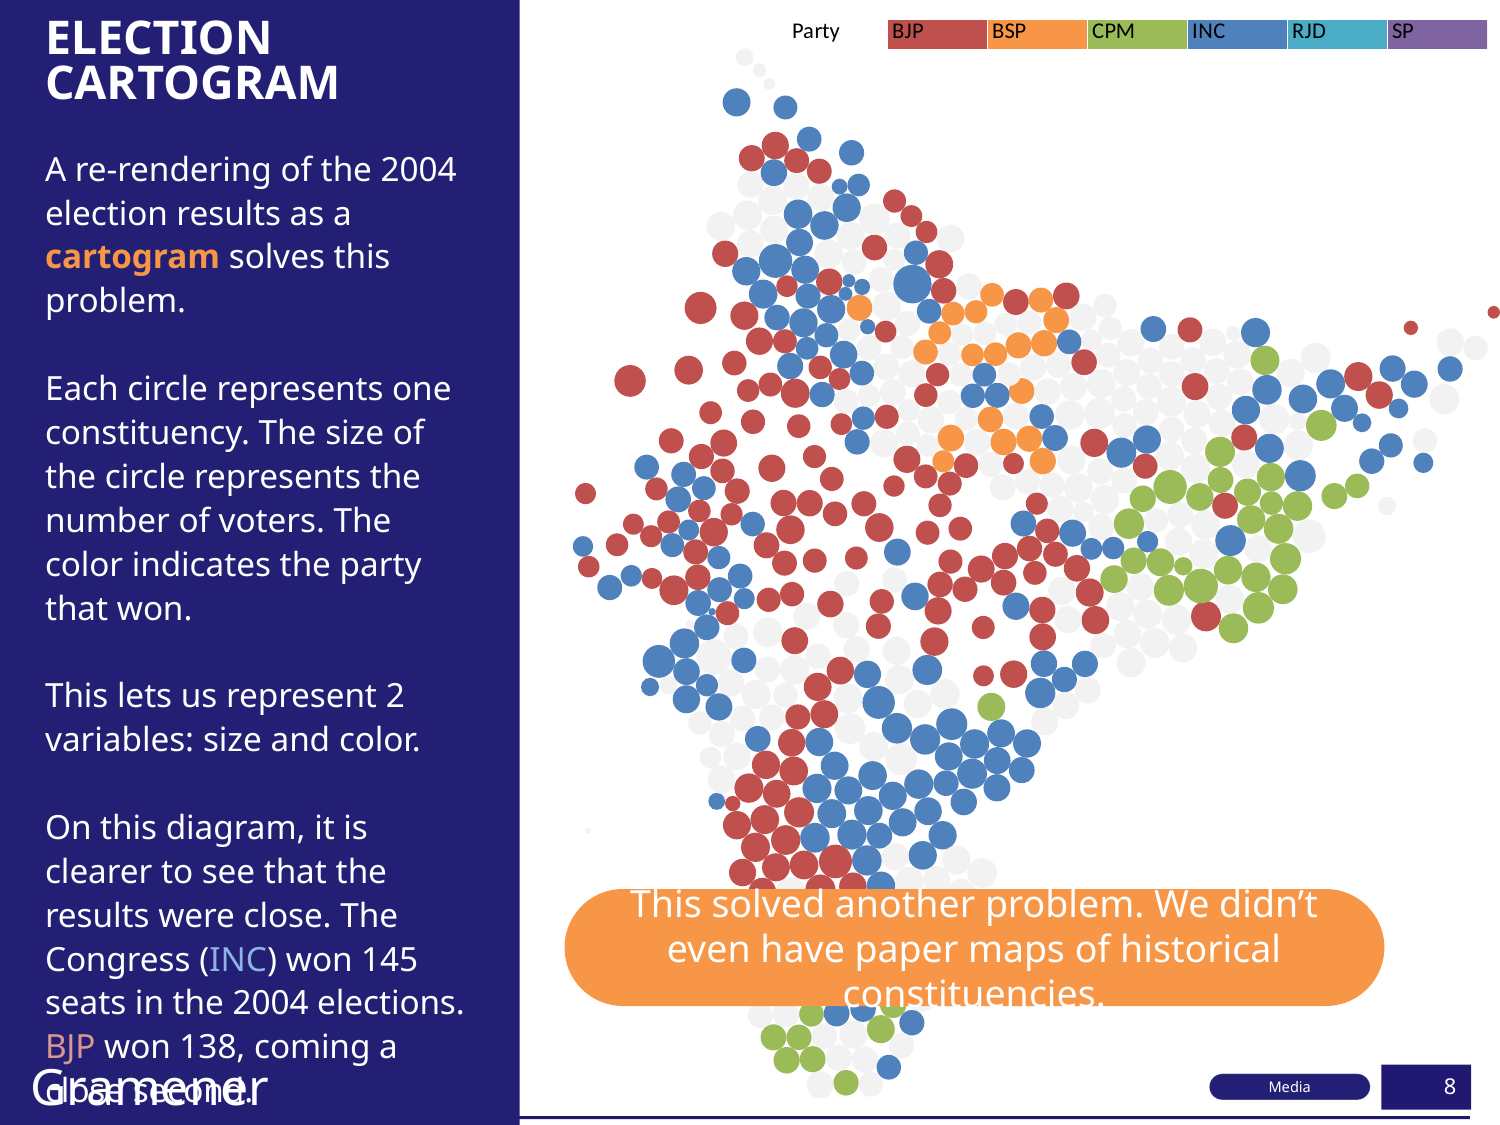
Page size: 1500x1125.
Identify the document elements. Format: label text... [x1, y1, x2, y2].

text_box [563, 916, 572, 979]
list A re-rendering of the 2004 election results as a cartogram solves this problem. Each circle represents one constituency. The size of the circle represents the number of voters. The color indicates the party that won. This lets us represent 2 variables: size and color. On this diagram, it is clearer to see that the results were close. The Congress (INC) won 145 seats in the 2004 elections. BJP won 138, coming a close second. [29, 136, 490, 1046]
title Election Cartogram [30, 10, 490, 116]
picture [786, 19, 1489, 51]
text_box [572, 26, 1500, 1099]
